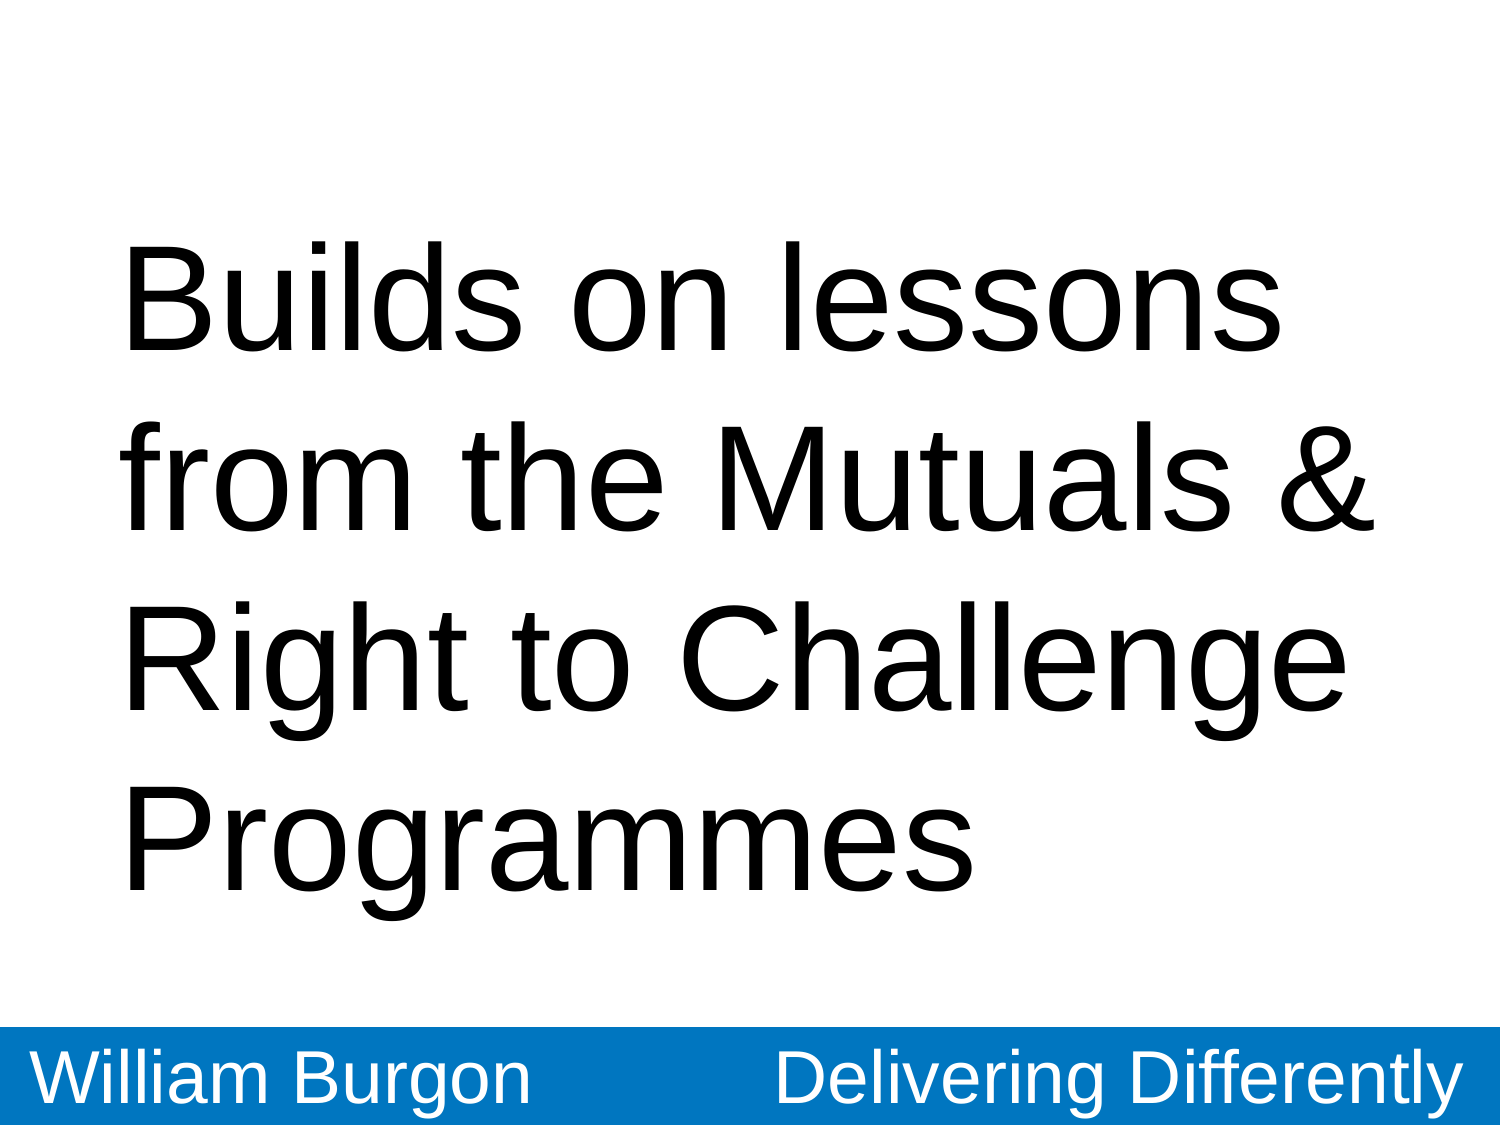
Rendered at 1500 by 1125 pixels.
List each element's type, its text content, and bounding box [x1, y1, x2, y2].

title Builds on lessons from the Mutuals & Right to Challenge Programmes [112, 180, 1388, 942]
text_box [0, 1026, 1500, 1125]
